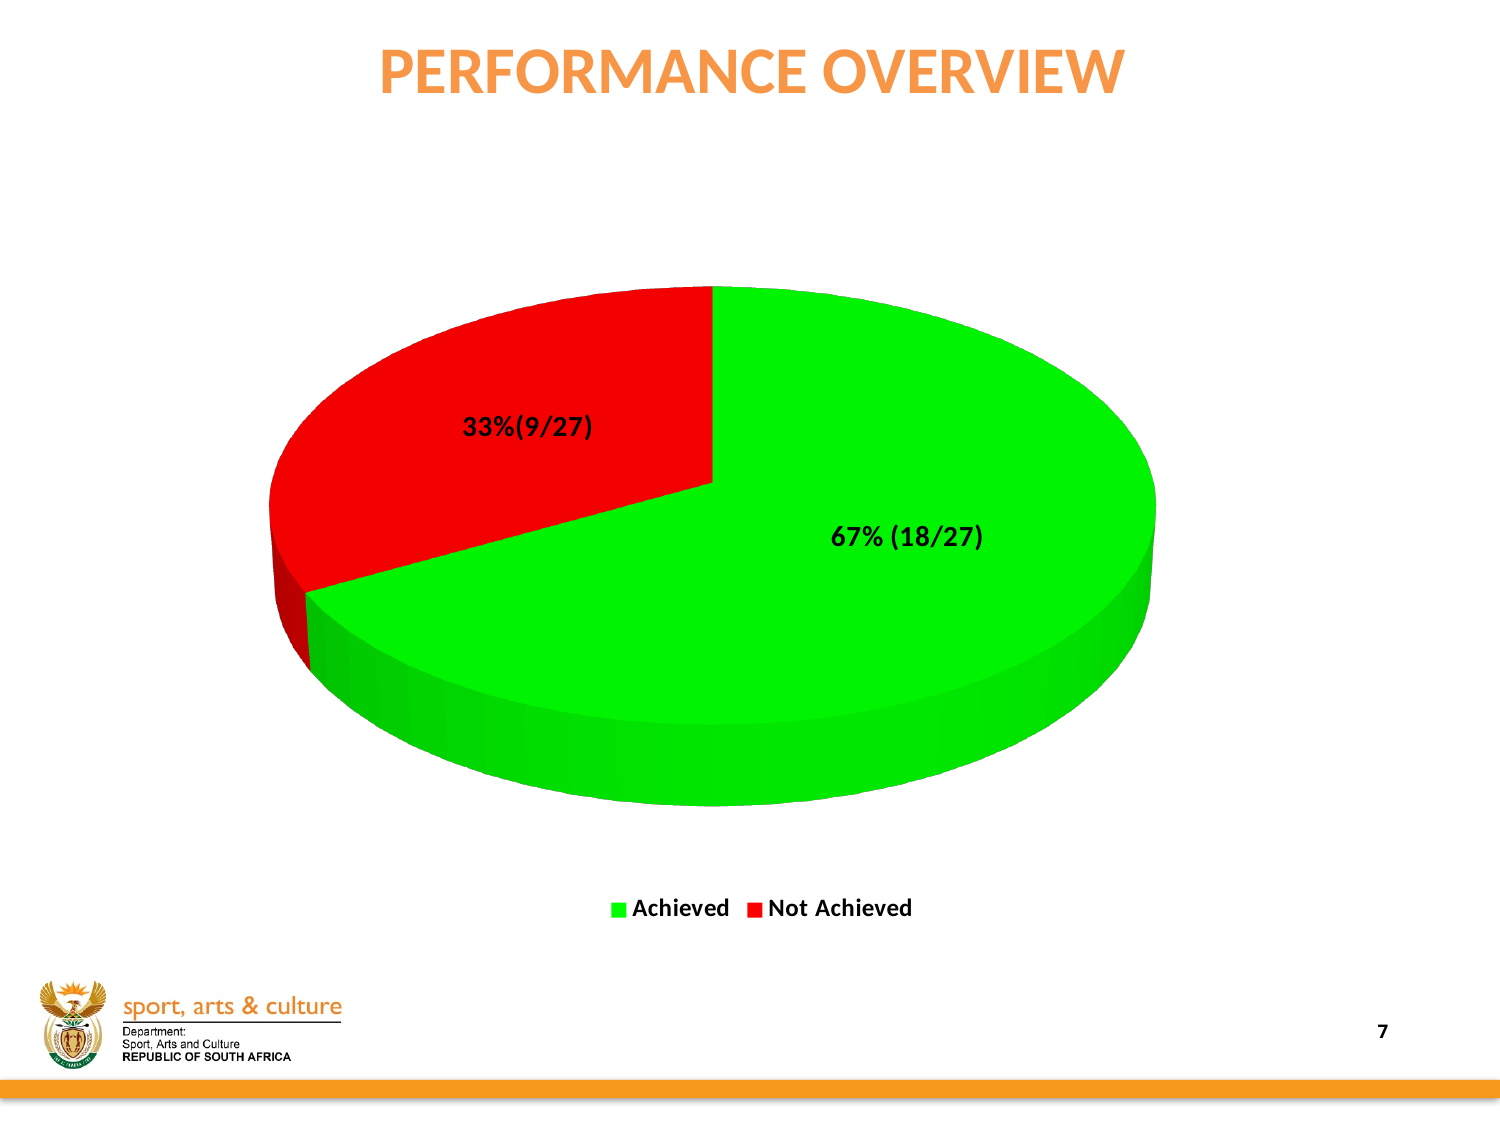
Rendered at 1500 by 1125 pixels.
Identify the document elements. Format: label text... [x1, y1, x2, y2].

chart [100, 125, 1500, 1125]
title PERFORMANCE OVERVIEW [80, 19, 1425, 132]
picture [19, 959, 361, 1079]
